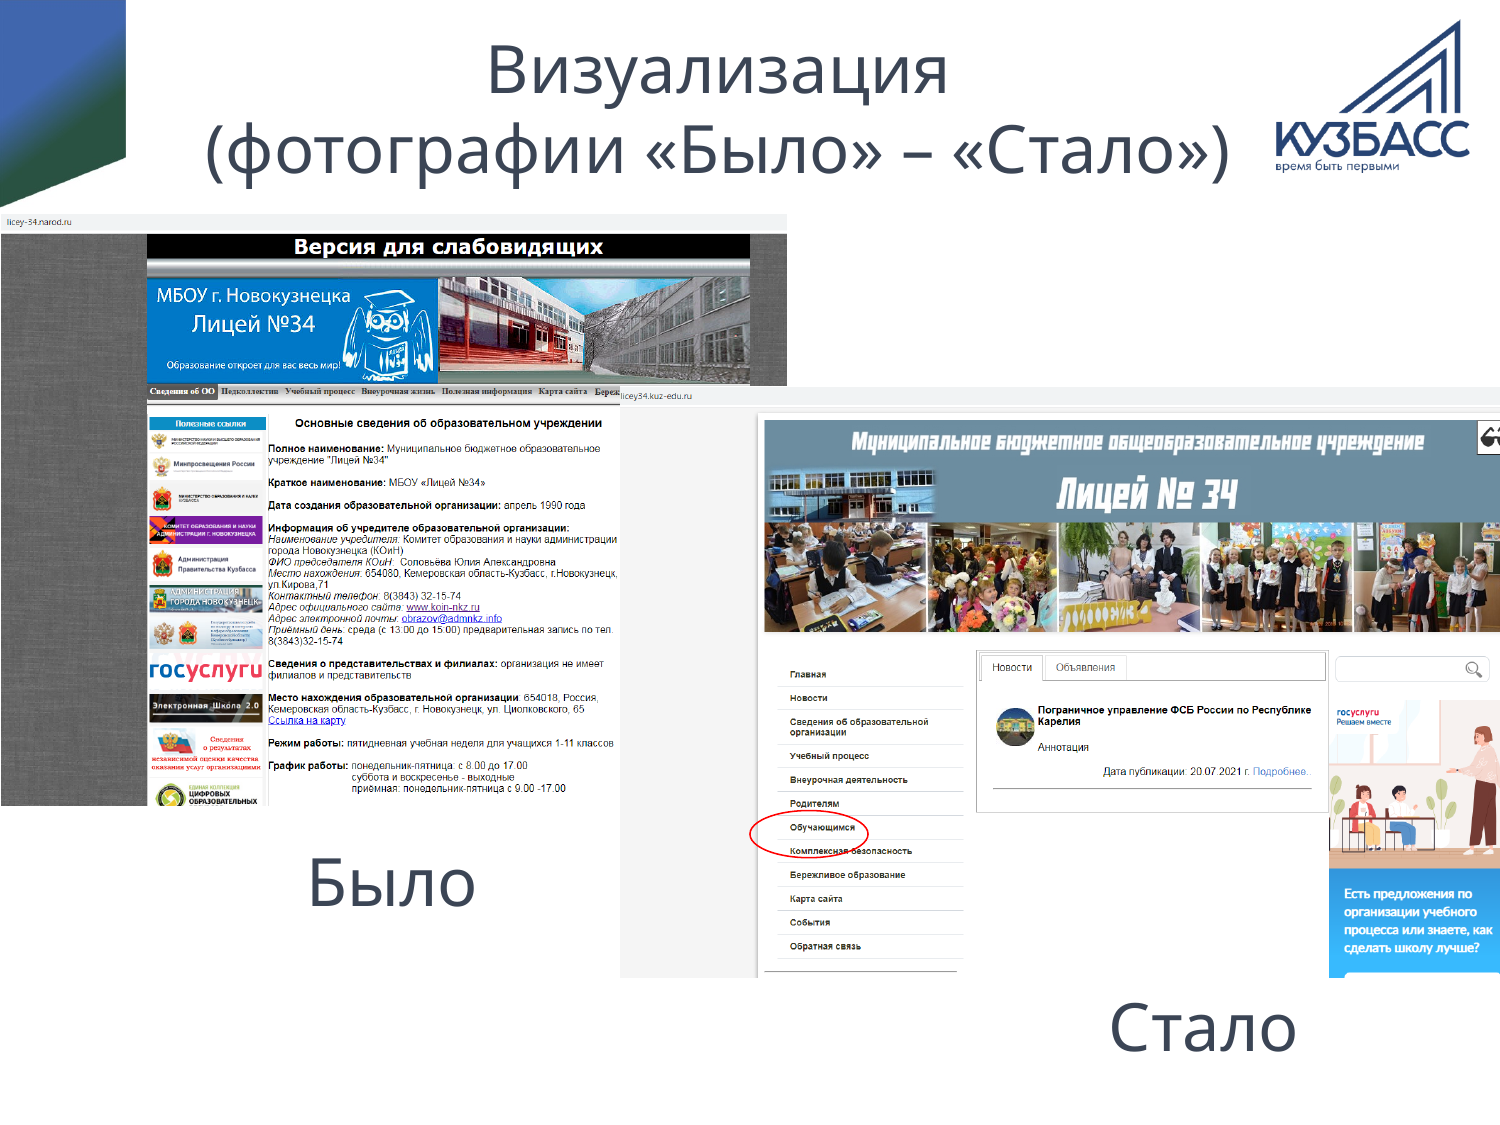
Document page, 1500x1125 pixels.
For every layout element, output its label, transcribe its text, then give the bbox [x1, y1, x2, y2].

text_box Стало [1094, 985, 1315, 1072]
text_box Визуализация (фотографии «Было» – «Стало») [190, 19, 1264, 194]
picture [1276, 19, 1470, 173]
picture [0, 0, 126, 208]
text_box Было [291, 832, 494, 928]
picture [0, 214, 1500, 978]
